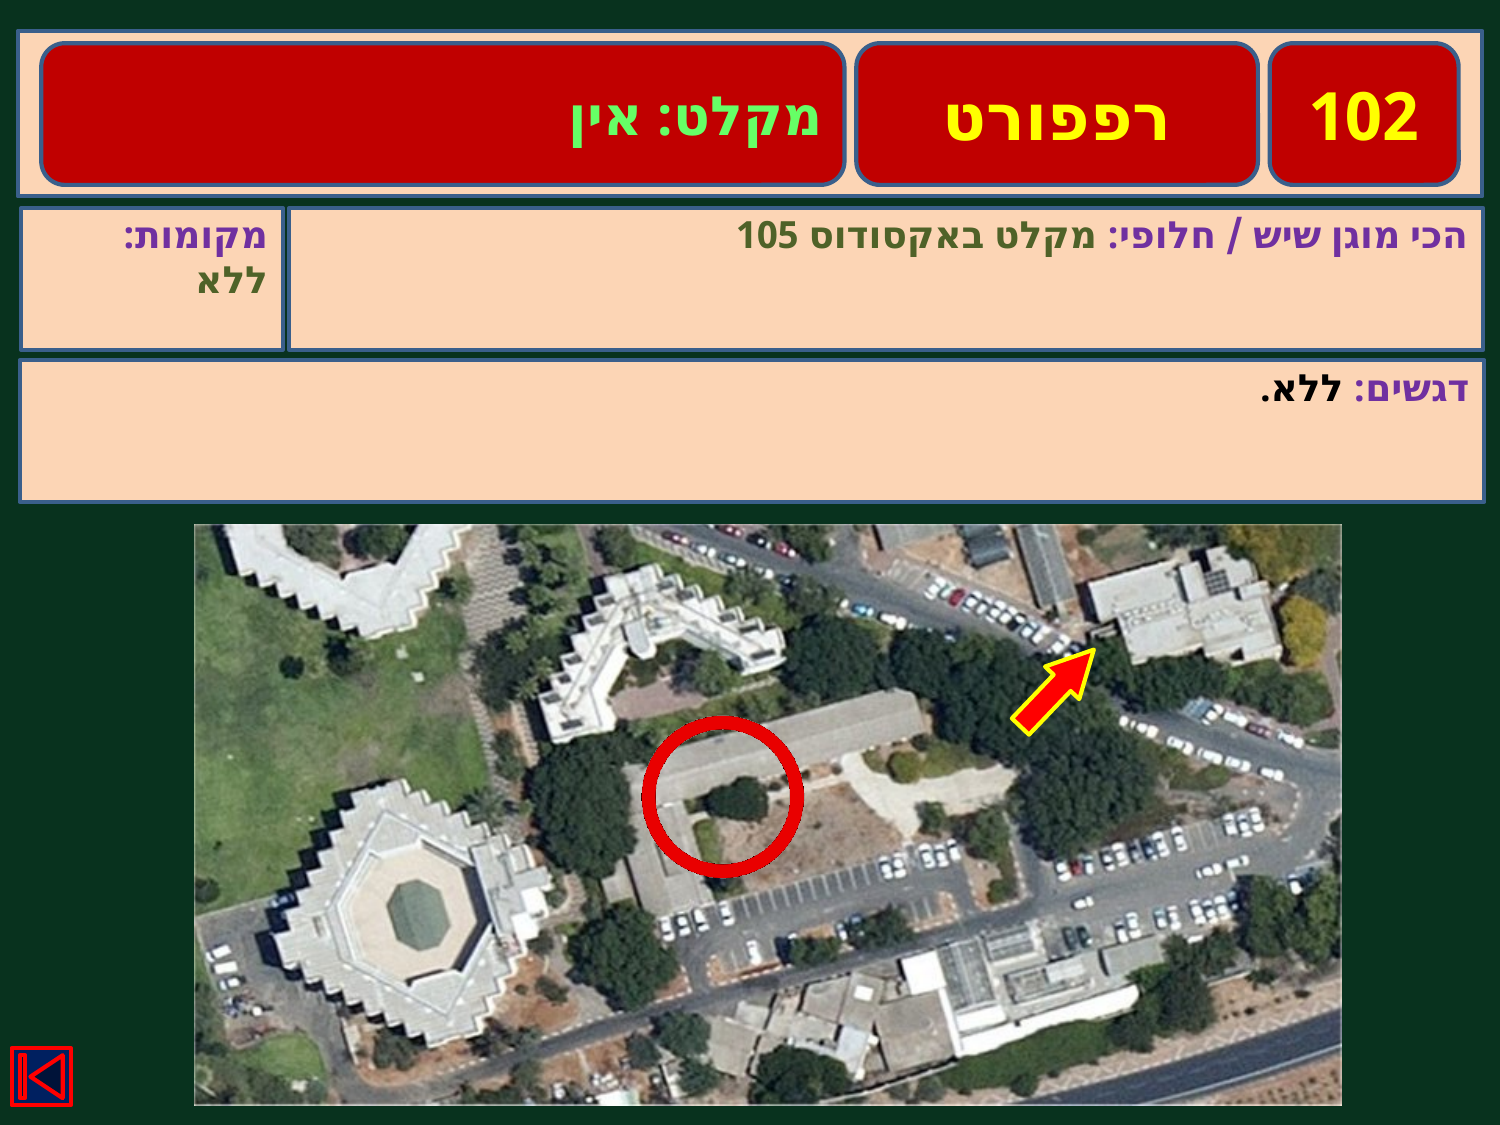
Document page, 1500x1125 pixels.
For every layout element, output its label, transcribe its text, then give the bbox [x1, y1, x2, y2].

text_box 102 [1267, 41, 1461, 187]
text_box מקלט: אין [39, 41, 847, 187]
text_box [16, 29, 1484, 198]
picture [194, 523, 1342, 1106]
text_box הכי מוגן שיש / חלופי: מקלט באקסודוס 105 [287, 206, 1485, 352]
text_box מקומות: ללא [19, 206, 285, 352]
text_box דגשים: ללא. [18, 358, 1486, 504]
text_box רפפורט [854, 41, 1261, 187]
text_box [10, 1046, 73, 1107]
